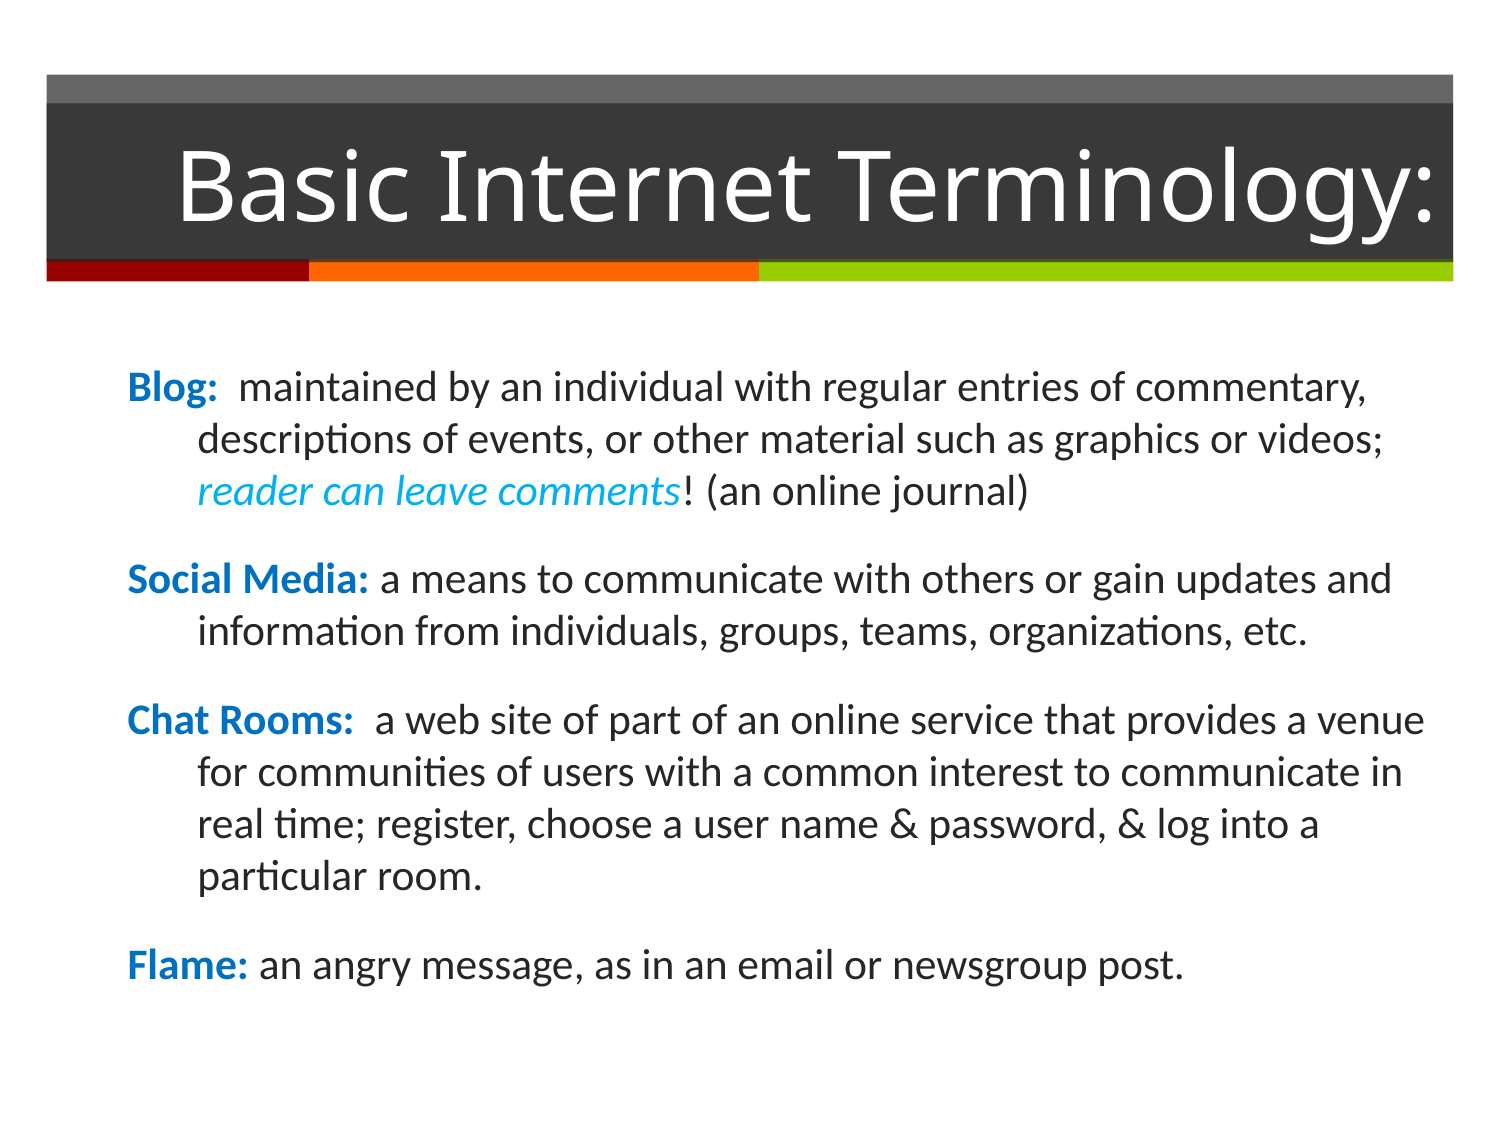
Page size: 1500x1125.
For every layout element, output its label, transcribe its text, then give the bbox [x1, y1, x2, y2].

title Basic Internet Terminology: [46, 103, 1454, 263]
list Blog: maintained by an individual with regular entries of commentary, descriptions of events, or other material such as graphics or videos; reader can leave comments! (an online journal) Social Media: a means to communicate with others or gain updates and information from individuals, groups, teams, organizations, etc. Chat Rooms: a web site of part of an online service that provides a venue for communities of users with a common interest to communicate in real time; register, choose a user name & password, & log into a particular room. Flame: an angry message, as in an email or newsgroup post. [112, 350, 1454, 1005]
